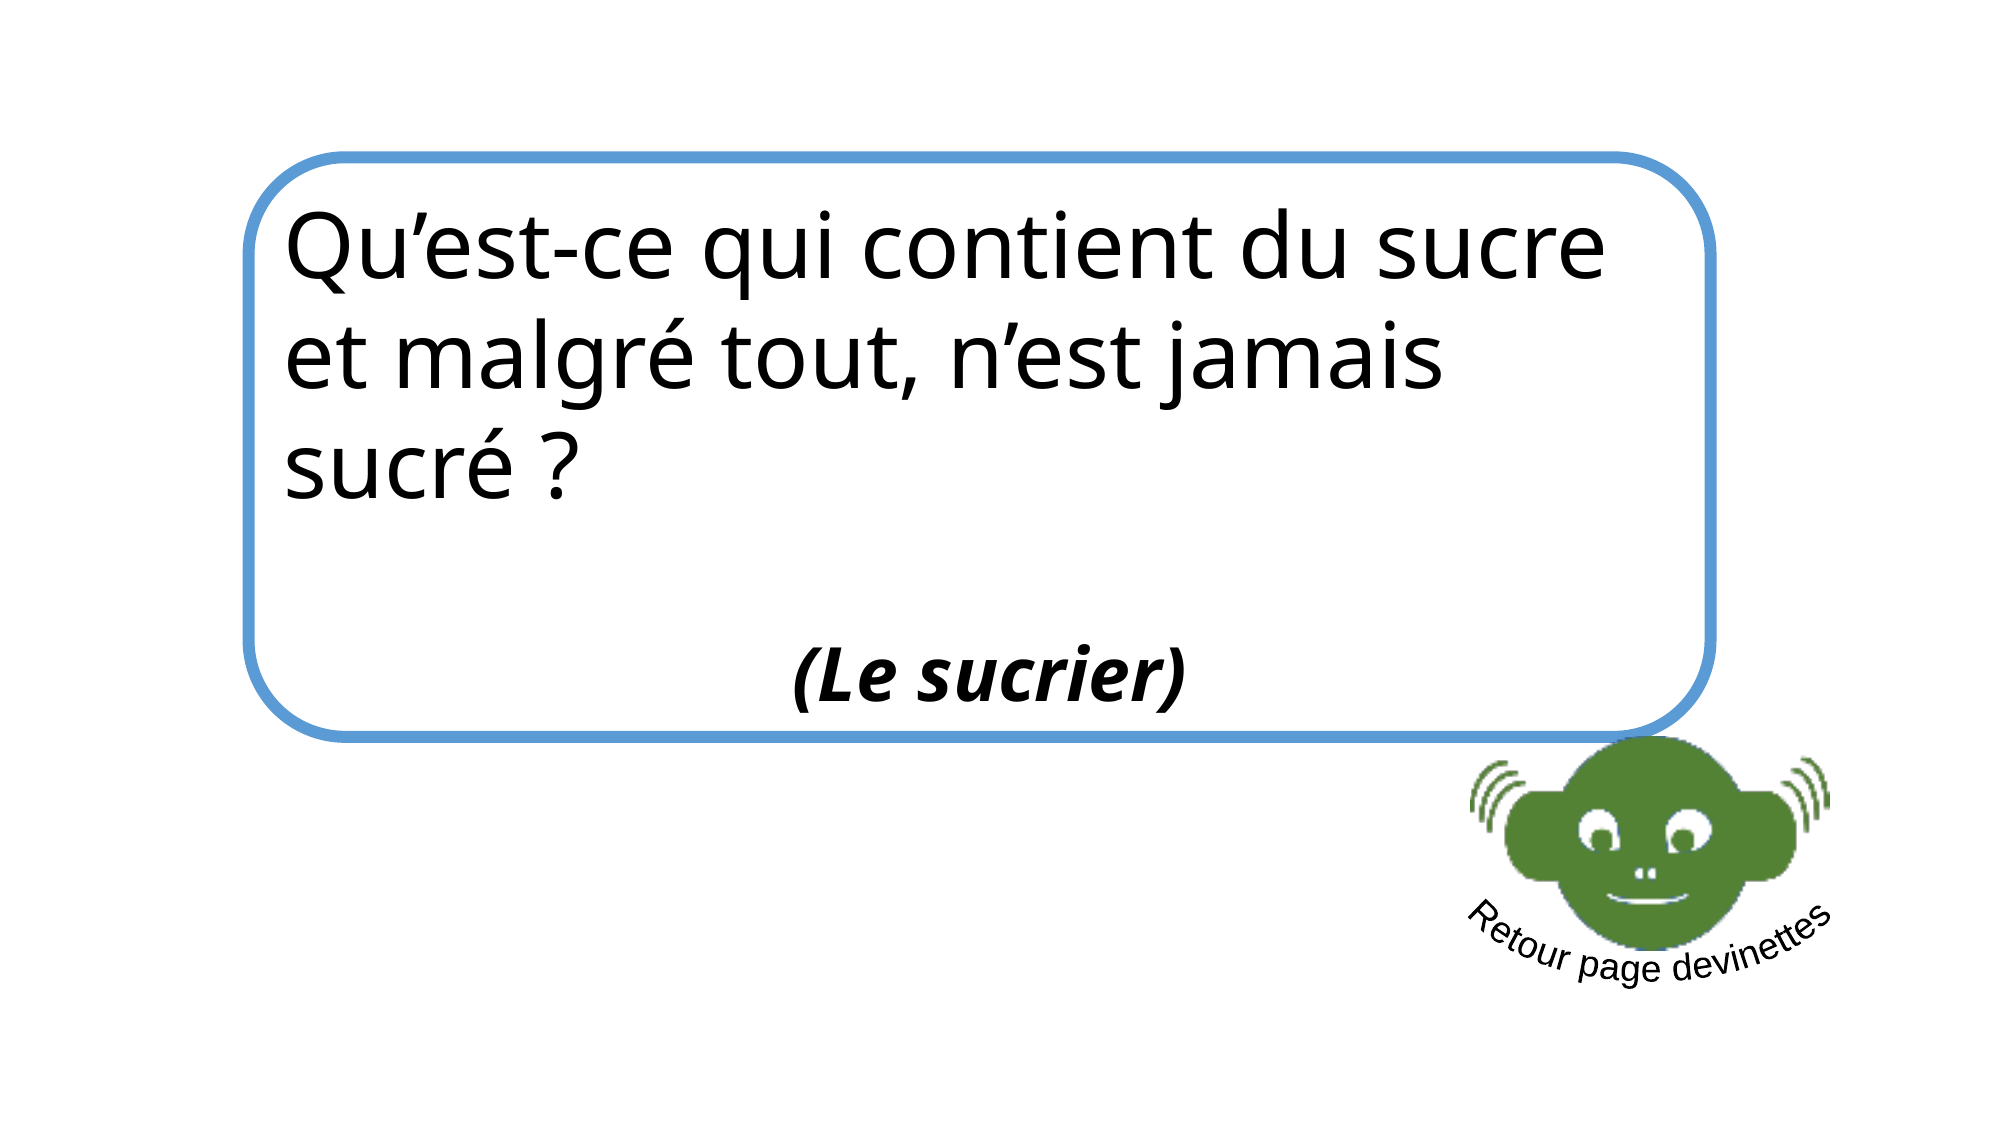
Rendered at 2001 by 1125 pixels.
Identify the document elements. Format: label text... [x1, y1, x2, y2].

text_box [247, 192, 269, 702]
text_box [1456, 736, 1844, 973]
text_box [295, 724, 1664, 738]
text_box Qu’est-ce qui contient du sucre et malgré tout, n’est jamais sucré ? (Le sucrier) [269, 179, 1711, 724]
text_box [282, 156, 1677, 179]
